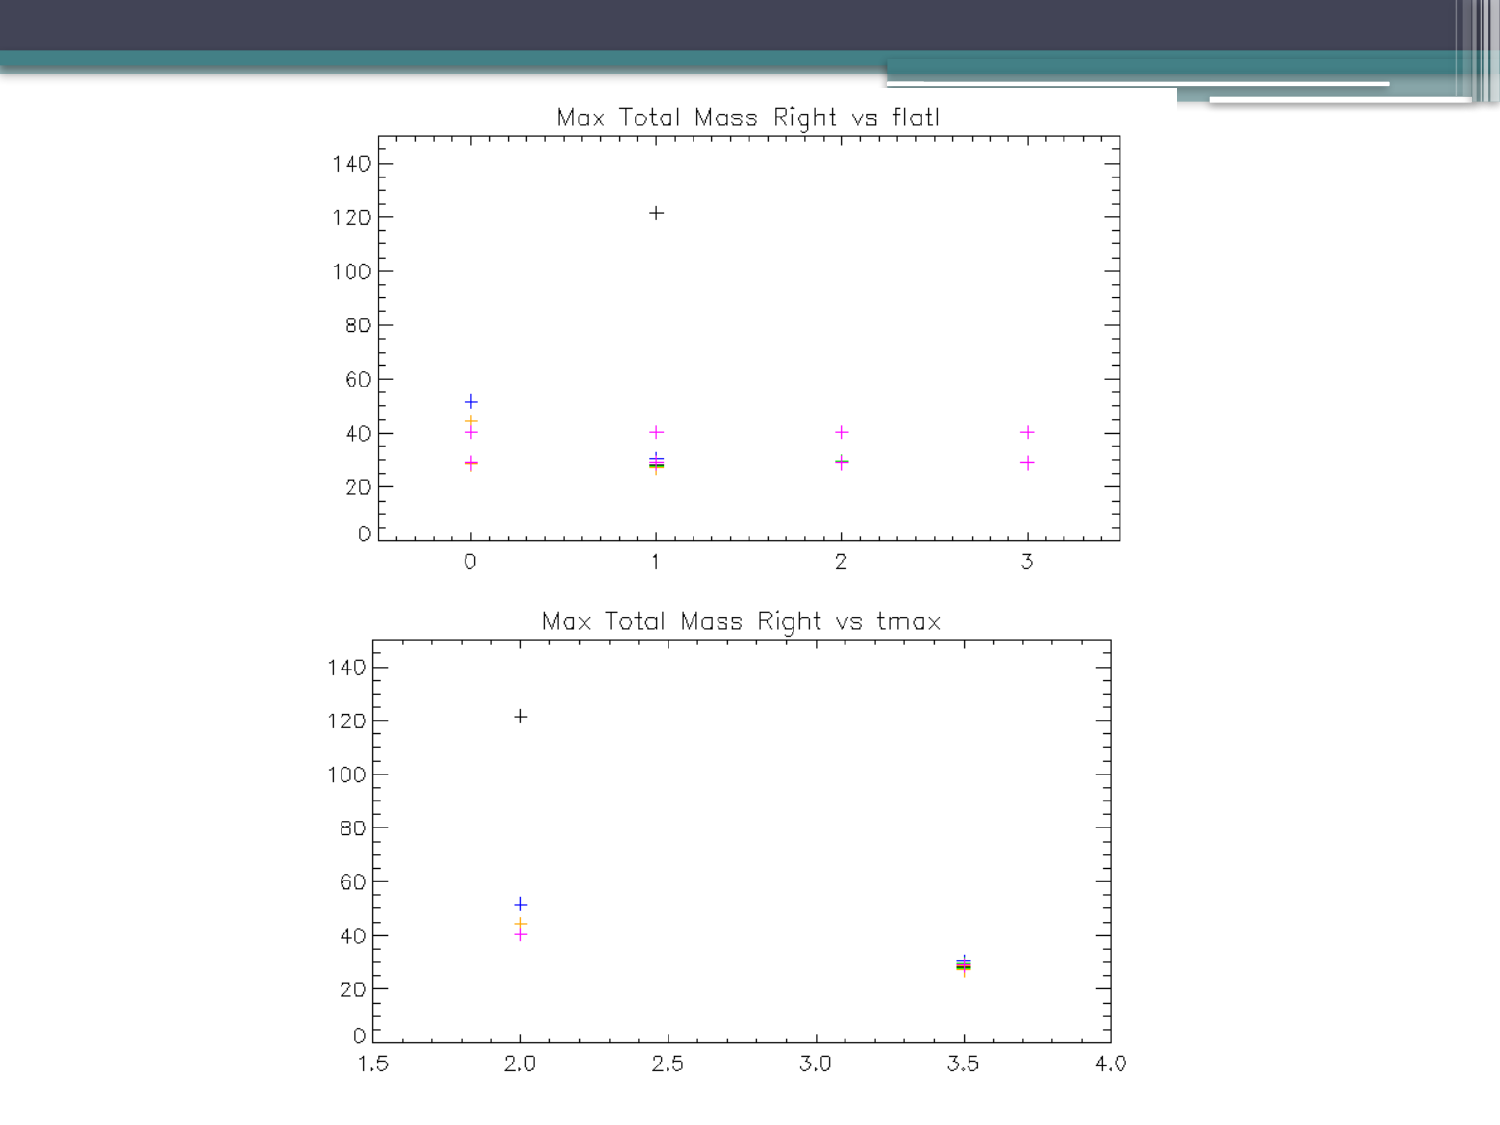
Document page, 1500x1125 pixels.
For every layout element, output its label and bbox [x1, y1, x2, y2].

picture [266, 88, 1177, 1091]
